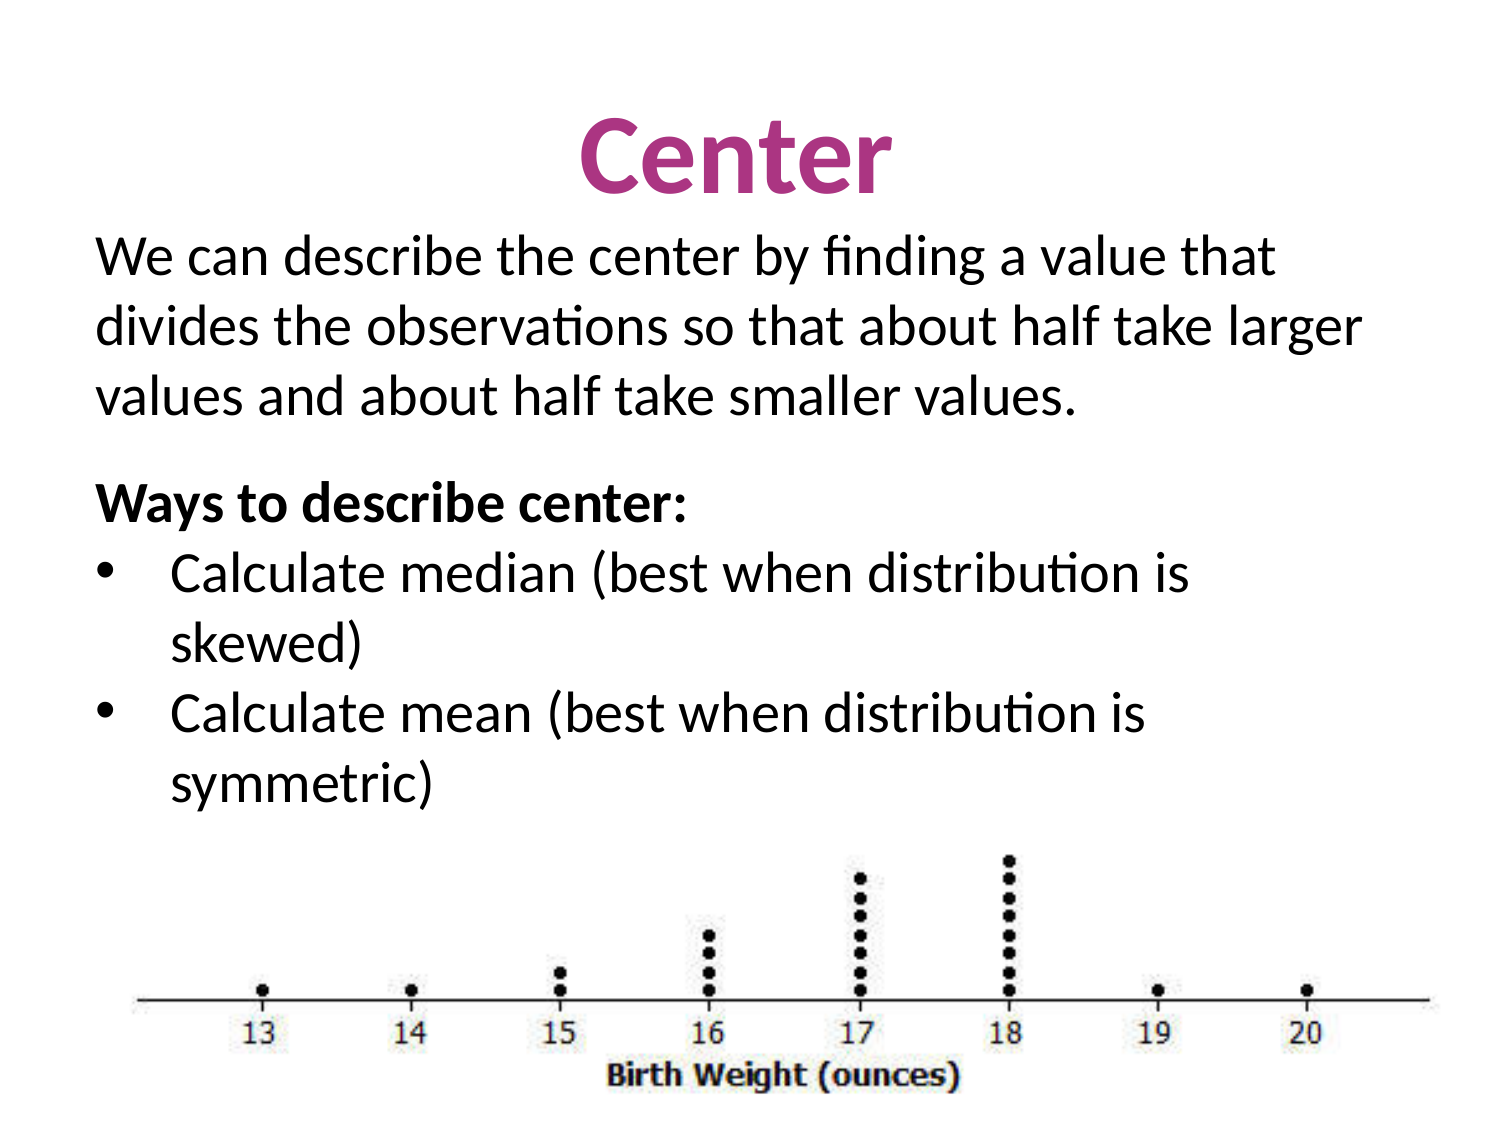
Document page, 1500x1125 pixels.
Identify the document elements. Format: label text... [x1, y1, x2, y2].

text_box Center We can describe the center by finding a value that divides the observations so that about half take larger values and about half take smaller values. Ways to describe center: Calculate median (best when distribution is skewed) Calculate mean (best when distribution is symmetric) [80, 72, 1395, 822]
picture [70, 829, 1500, 1125]
